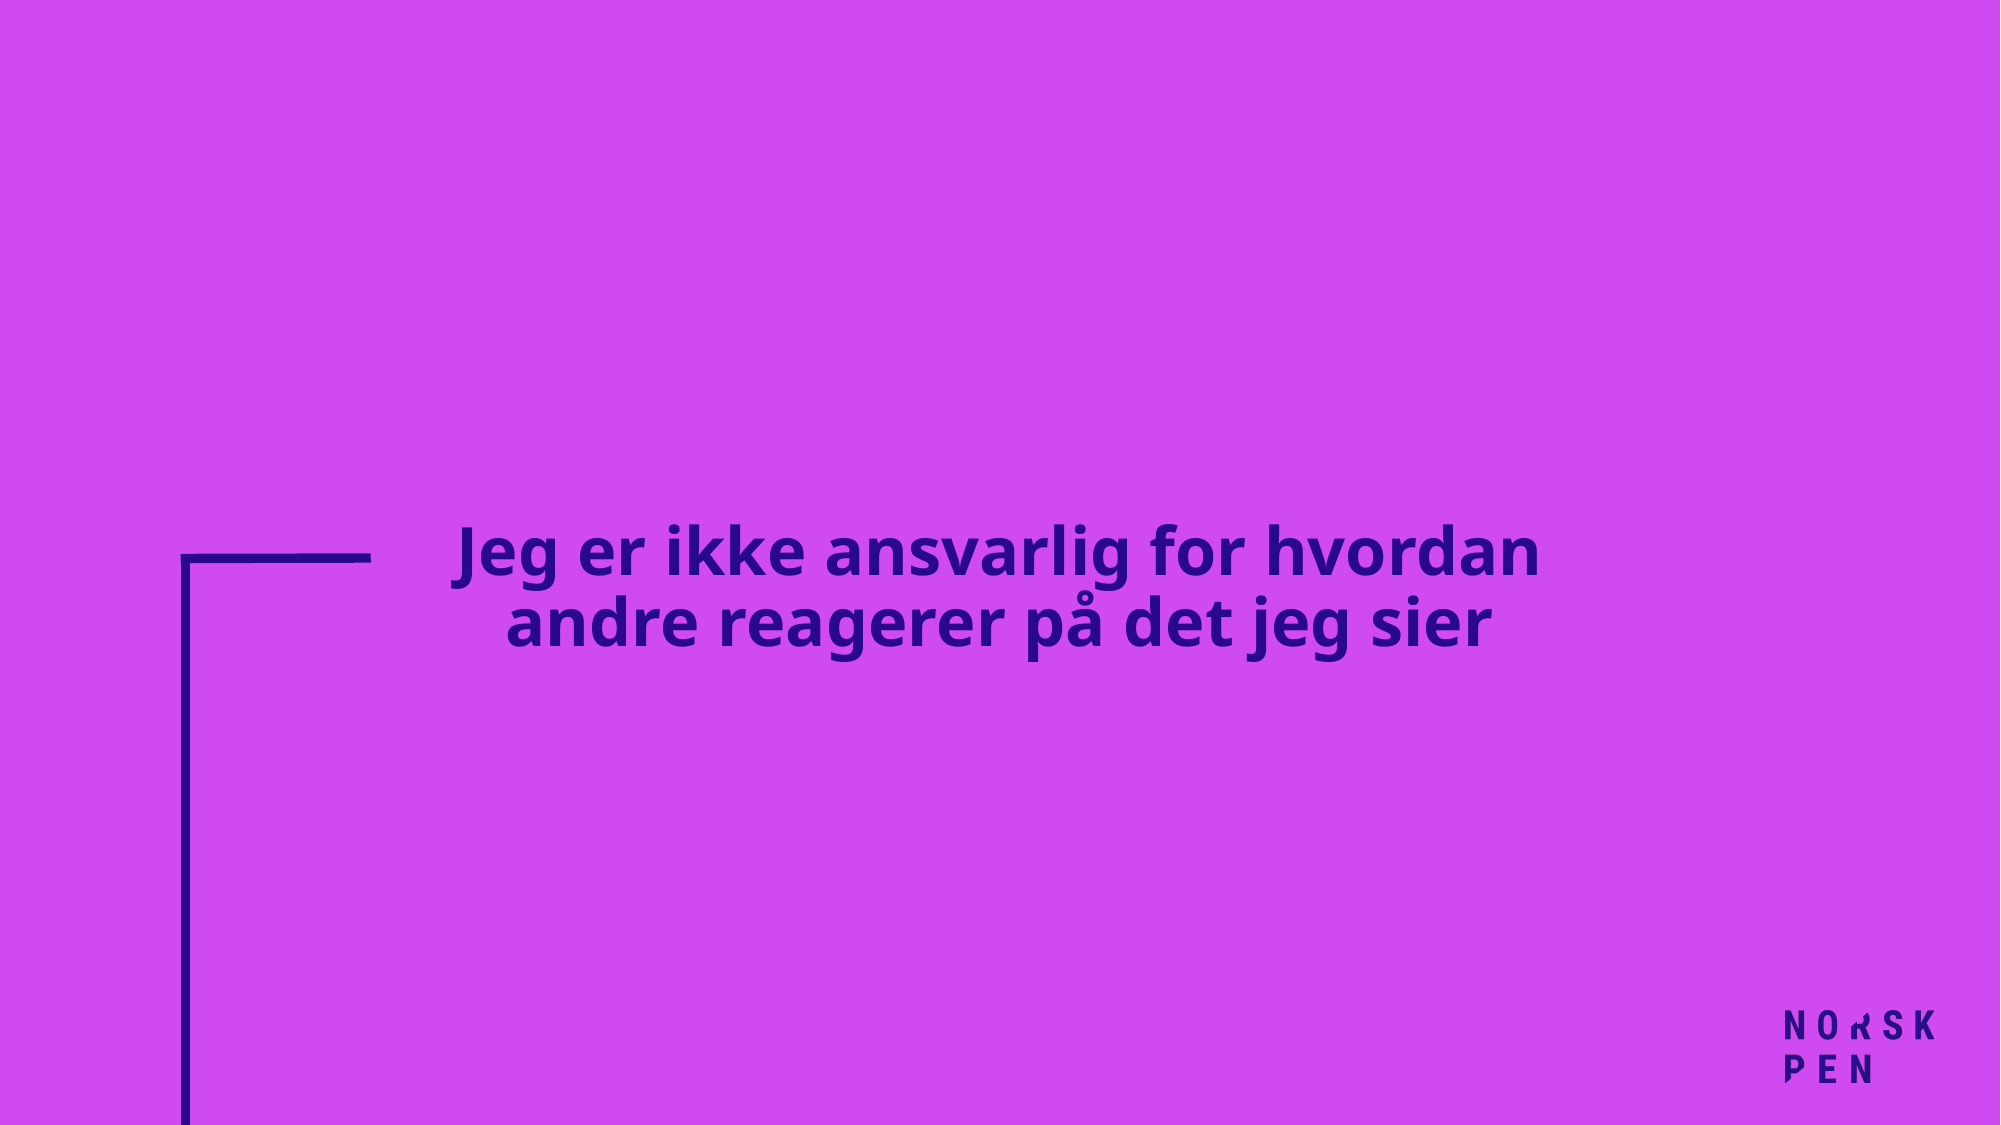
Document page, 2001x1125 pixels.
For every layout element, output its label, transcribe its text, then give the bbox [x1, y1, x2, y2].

picture [1785, 1010, 1934, 1083]
title Jeg er ikke ansvarlig for hvordan andre reagerer på det jeg sier [370, 510, 1630, 635]
